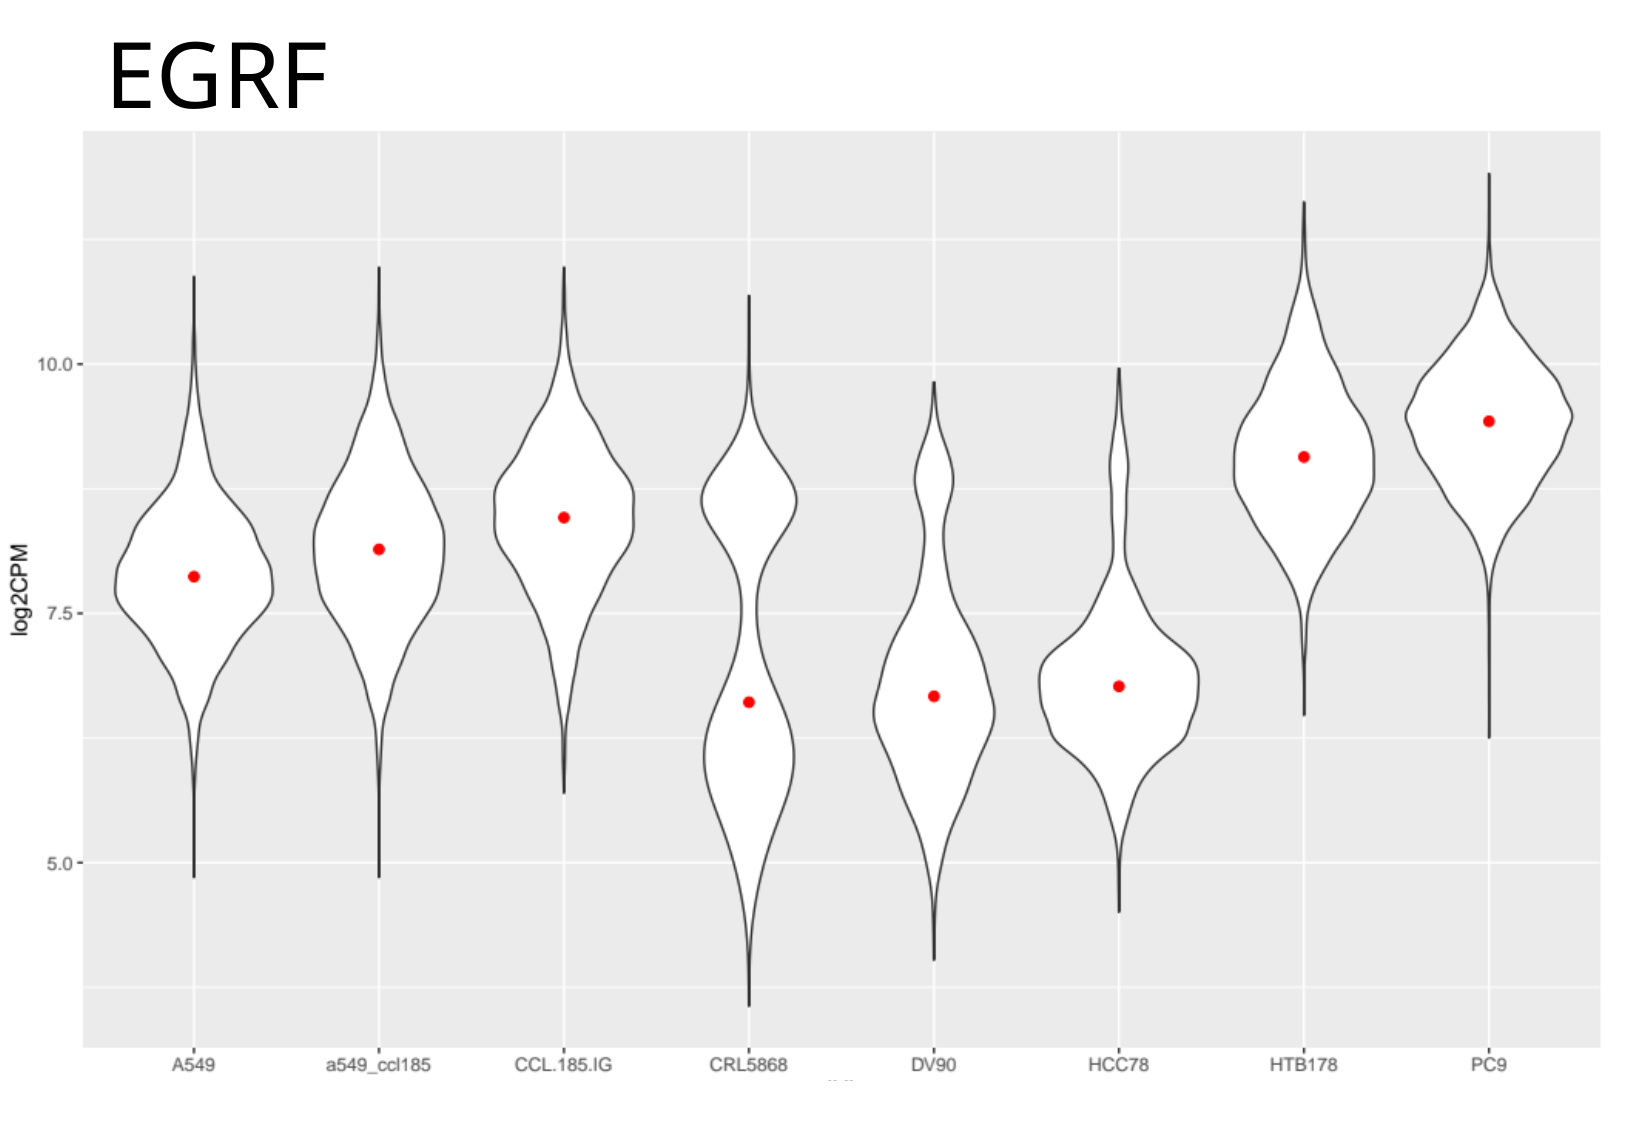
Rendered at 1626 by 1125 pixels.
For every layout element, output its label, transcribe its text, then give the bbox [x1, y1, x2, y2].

picture [0, 122, 1606, 1081]
title EGRF [90, 0, 1493, 122]
